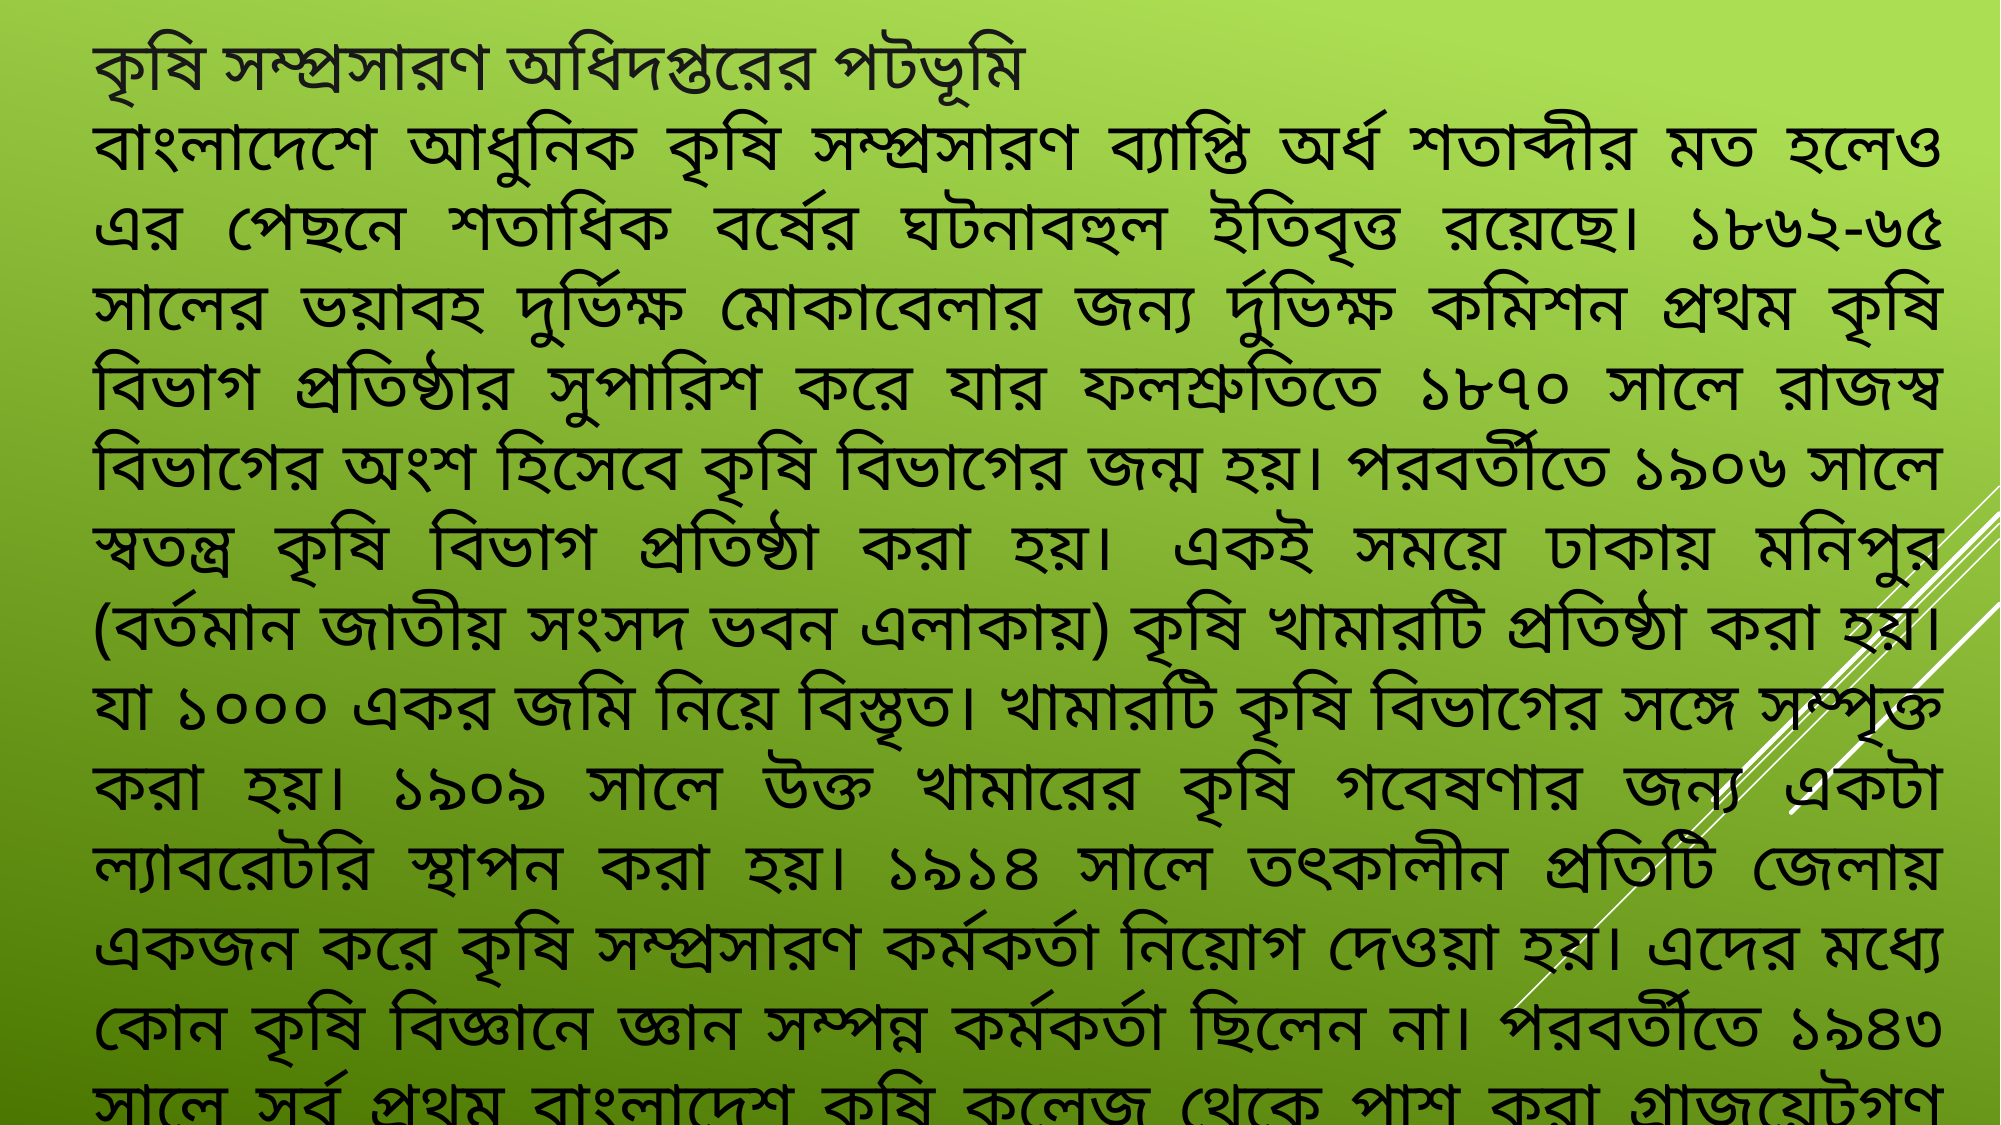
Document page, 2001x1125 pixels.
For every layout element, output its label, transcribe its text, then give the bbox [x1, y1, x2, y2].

text_box কৃষি সম্প্রসারণ অধিদপ্তরের পটভূমি বাংলাদেশে আধুনিক কৃষি সম্প্রসারণ ব্যাপ্তি অর্ধ শতাব্দীর মত হলেও এর পেছনে শতাধিক বর্ষের ঘটনাবহুল ইতিবৃত্ত রয়েছে। ১৮৬২-৬৫ সালের ভয়াবহ দুর্ভিক্ষ মোকাবেলার জন্য র্দুভিক্ষ কমিশন প্রথম কৃষি বিভাগ প্রতিষ্ঠার সুপারিশ করে যার ফলশ্রুতিতে ১৮৭০ সালে রাজস্ব বিভাগের অংশ হিসেবে কৃষি বিভাগের জন্ম হয়। পরবর্তীতে ১৯০৬ সালে স্বতন্ত্র কৃষি বিভাগ প্রতিষ্ঠা করা হয়। একই সময়ে ঢাকায় মনিপুর (বর্তমান জাতীয় সংসদ ভবন এলাকায়) কৃষি খামারটি প্রতিষ্ঠা করা হয়। যা ১০০০ একর জমি নিয়ে বিস্তৃত। খামারটি কৃষি বিভাগের সঙ্গে সম্পৃক্ত করা হয়। ১৯০৯ সালে উক্ত খামারের কৃষি গবেষণার জন্য একটা ল্যাবরেটরি স্থাপন করা হয়। ১৯১৪ সালে তৎকালীন প্রতিটি জেলায় একজন করে কৃষি সম্প্রসারণ কর্মকর্তা নিয়োগ দেওয়া হয়। এদের মধ্যে কোন কৃষি বিজ্ঞানে জ্ঞান সম্পন্ন কর্মকর্তা ছিলেন না। পরবর্তীতে ১৯৪৩ সালে সর্ব প্রথম বাংলাদেশ কৃষি কলেজ থেকে পাশ করা গ্রাজুয়েটগণ কৃষি বিভাগে যোগদান করেন এবং তখন থেকেই বাস্তবিকপক্ষে কৃষি সম্প্রসারণের কাজ শুরু হয়। [78, 16, 1959, 1125]
